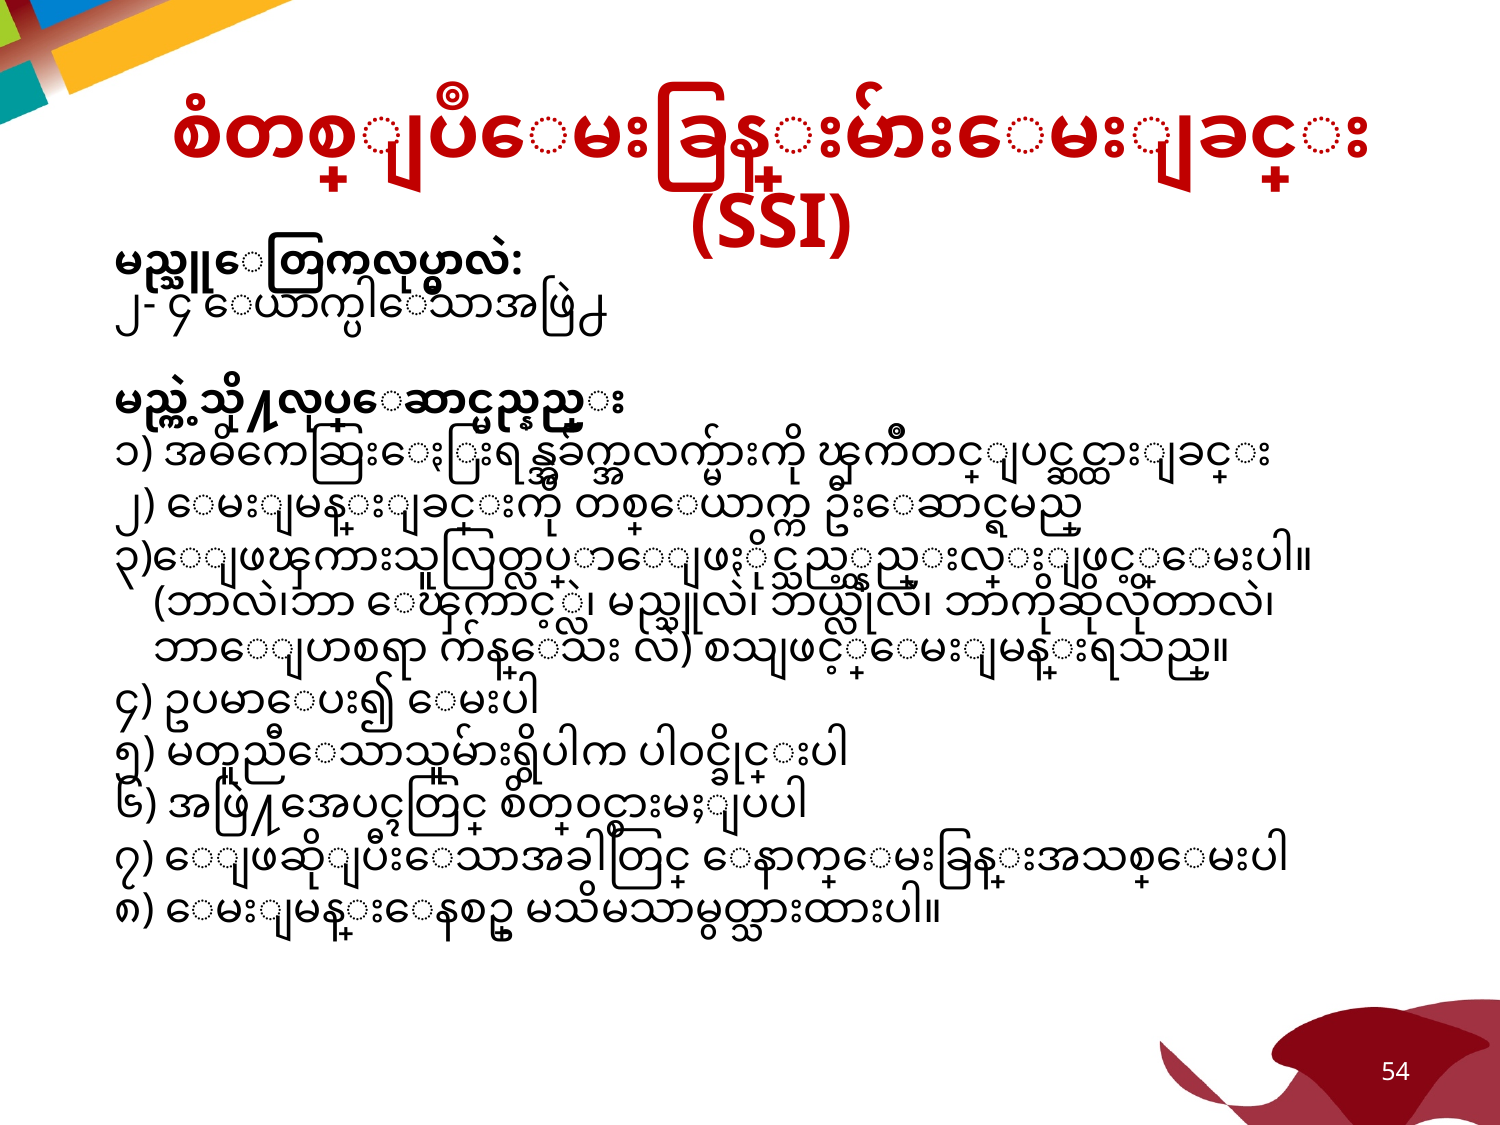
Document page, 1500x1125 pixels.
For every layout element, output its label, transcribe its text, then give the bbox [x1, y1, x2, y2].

picture [1140, 948, 1500, 1125]
text_box မည္သူေတြကလုပ္မွာလဲ: ၂- ၄ ေယာက္ပါေသာအဖြဲ႕ မည္ကဲ့သို႔လုပ္ေဆာင္မည္နည္း ၁) အဓိကေဆြးေႏြးရန္အခ်က္အလက္မ်ားကို ၾကိဳတင္ျပင္ဆင္ထားျခင္း ၂) ေမးျမန္းျခင္းကို တစ္ေယာက္က ဦးေဆာင္ရမည္ ၃)ေျဖၾကားသူလြတ္လပ္စြာေျဖႏိုင္သည့္နည္းလ္းျဖင့္ေမးပါ။(ဘာလဲ၊ဘာ ေၾကာင့္လဲ၊ မည္သူလဲ၊ ဘယ္လိုလဲ၊ ဘာကိုဆိုလိုတာလဲ၊ ဘာေျပာစရာ က်န္ေသး လဲ) စသျဖင့္ေမးျမန္းရသည္။ ၄) ဥပမာေပး၍ ေမးပါ ၅) မတူညီေသာသူမ်ားရွိပါက ပါ၀င္ခိုင္းပါ ၆) အဖြဲ႔အေပၚတြင္ စိတ္၀င္စားမႈျပပါ ၇) ေျဖဆိုျပီးေသာအခါတြင္ ေနာက္ေမးခြန္းအသစ္ေမးပါ ၈) ေမးျမန္းေနစဥ္ မသိမသာမွတ္သားထားပါ။ [99, 270, 1331, 938]
slide_number 54 [1074, 1042, 1425, 1103]
picture [0, 0, 301, 145]
text_box စံတစ္ျပဳေမးခြန္းမ်ားေမးျခင္း (SSI) [99, 74, 1445, 270]
